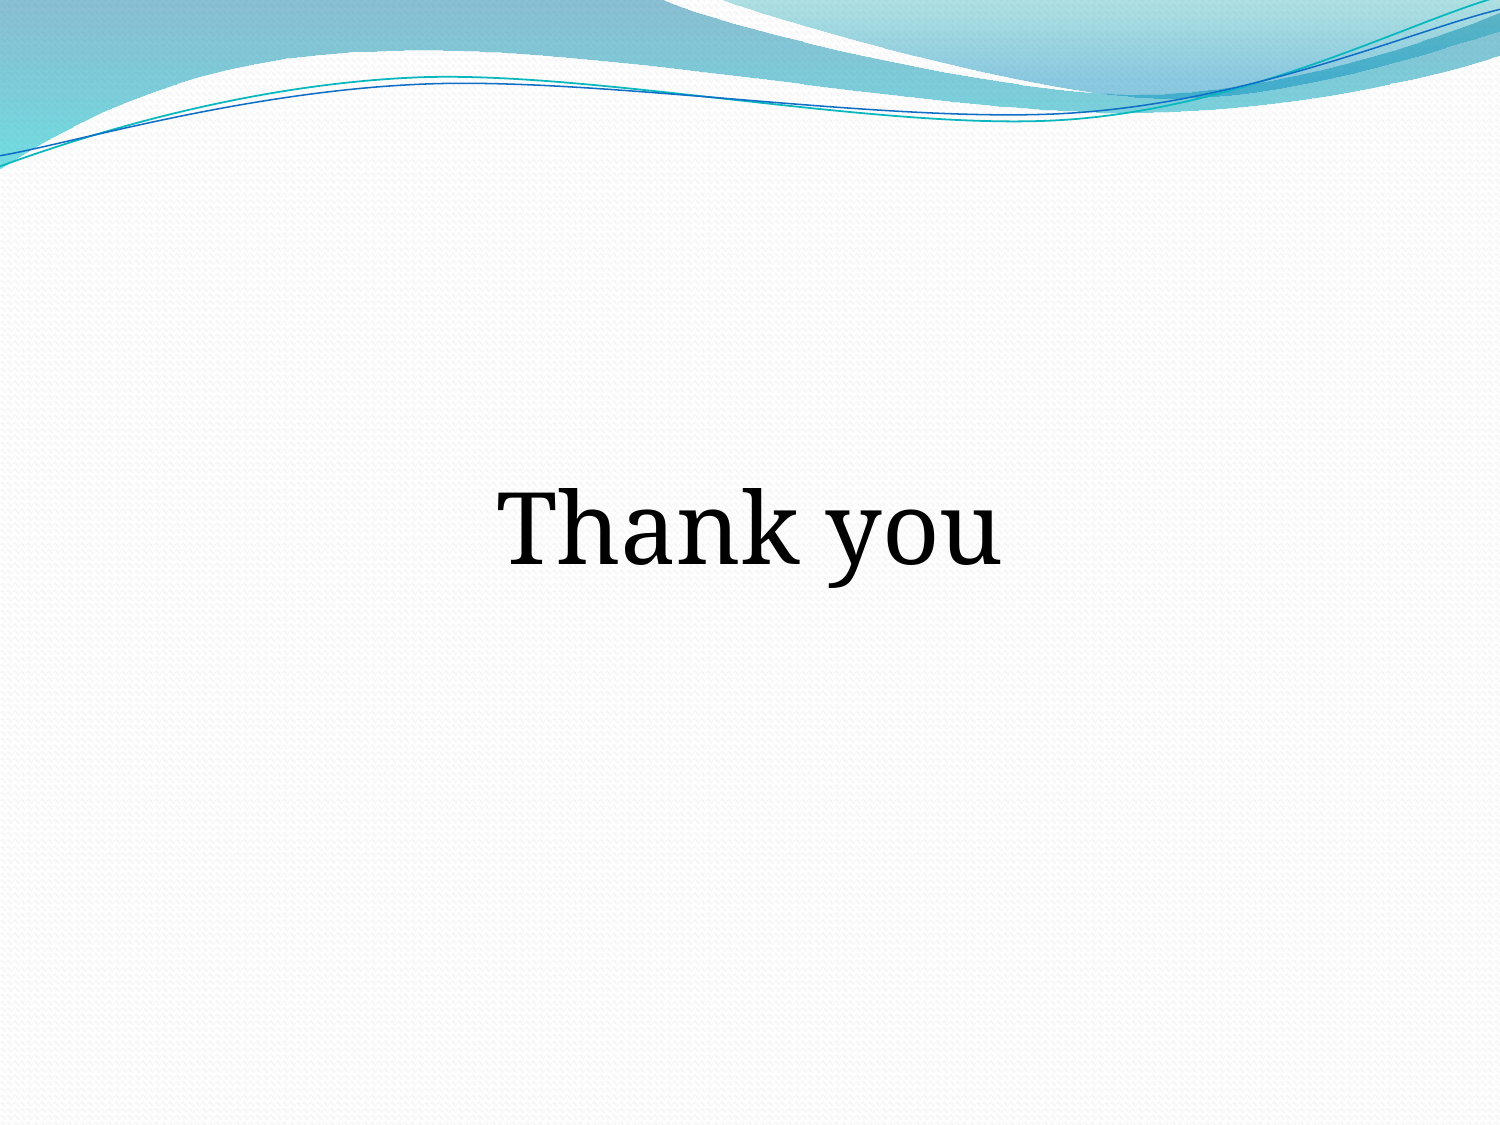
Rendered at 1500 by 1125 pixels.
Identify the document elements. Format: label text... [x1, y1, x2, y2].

list Thank you [75, 317, 1425, 1038]
